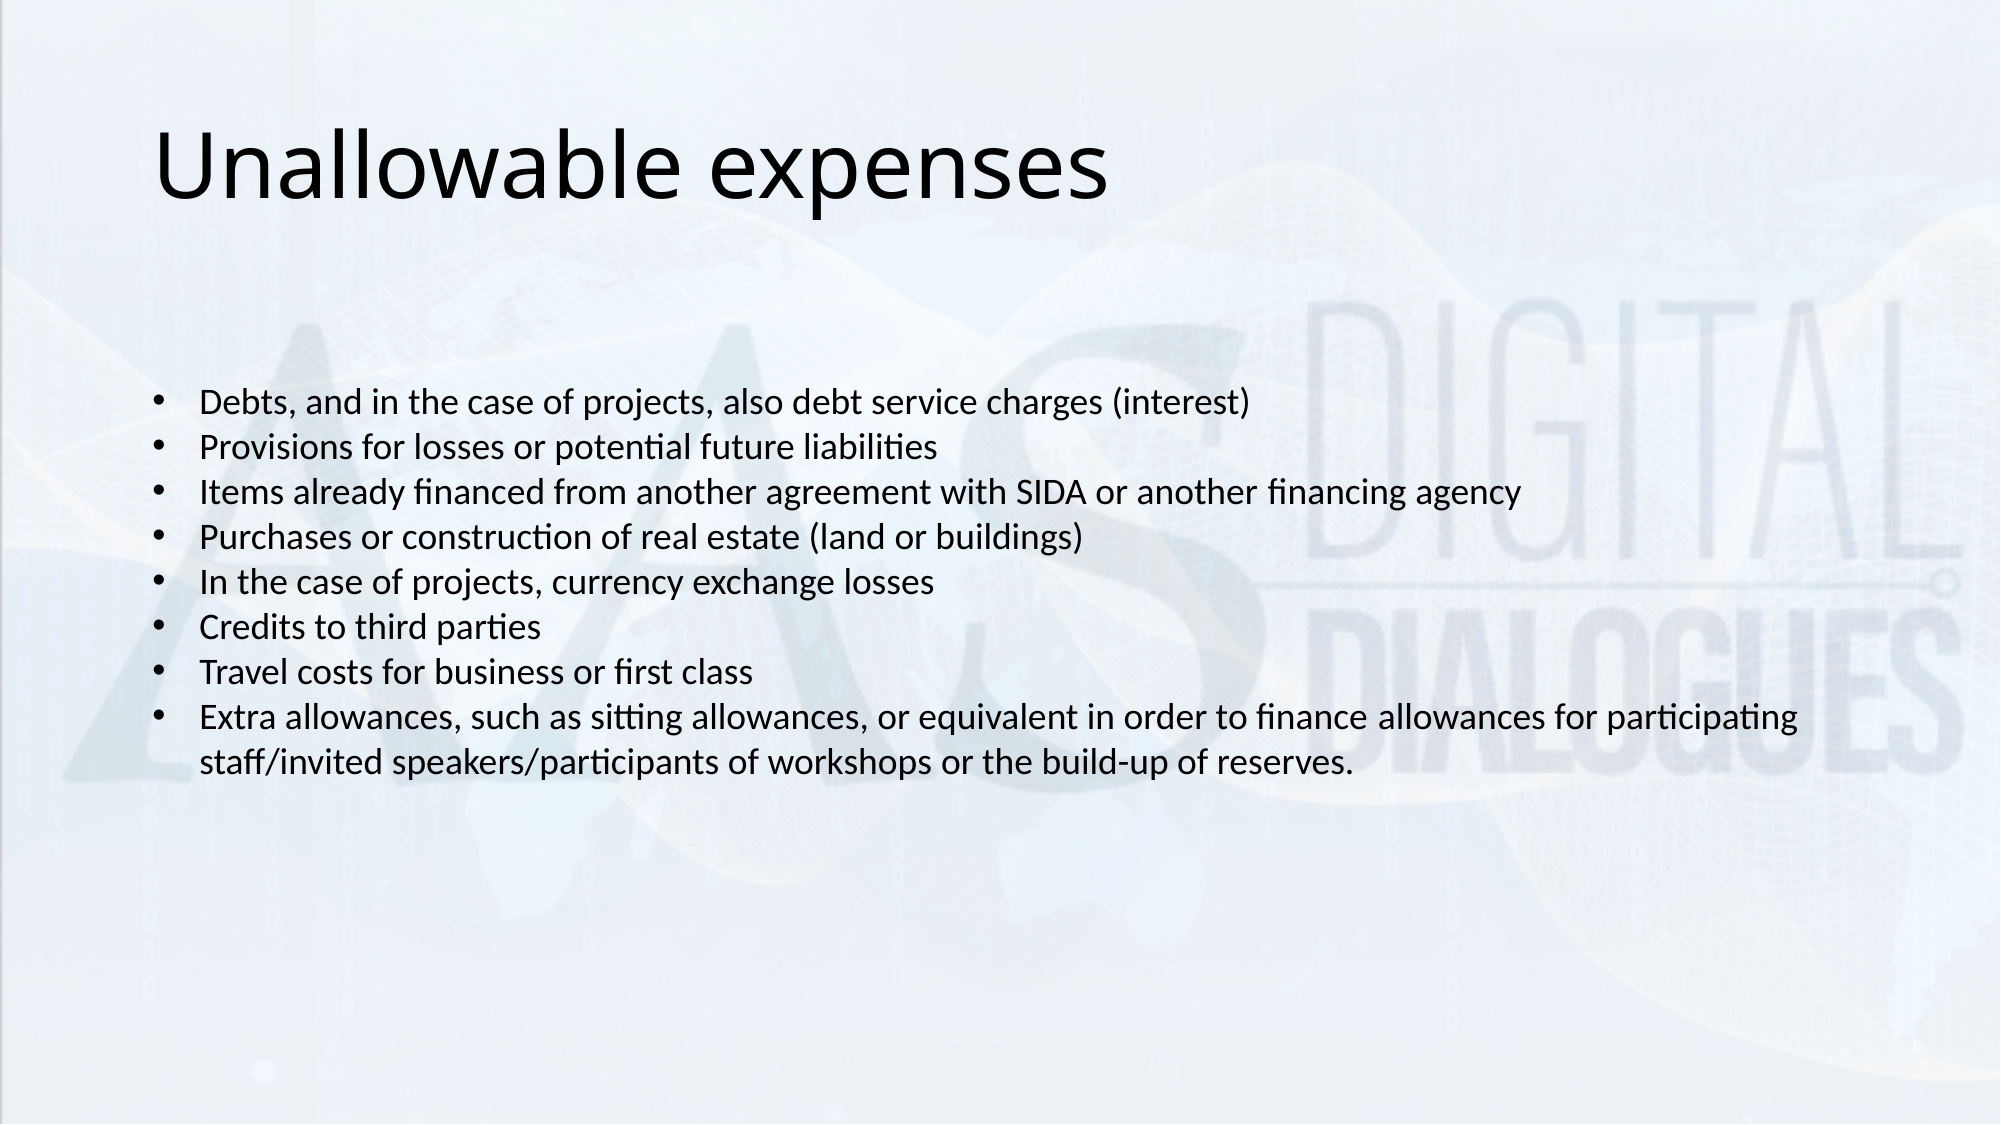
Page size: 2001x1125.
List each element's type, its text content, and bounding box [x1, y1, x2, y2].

picture [0, 0, 2001, 1125]
title Unallowable expenses [137, 59, 1863, 278]
list Debts, and in the case of projects, also debt service charges (interest) Provisions for losses or potential future liabilities Items already financed from another agreement with SIDA or another financing agency Purchases or construction of real estate (land or buildings) In the case of projects, currency exchange losses Credits to third parties Travel costs for business or first class Extra allowances, such as sitting allowances, or equivalent in order to finance allowances for participating staff/invited speakers/participants of workshops or the build-up of reserves. [137, 299, 1863, 1014]
